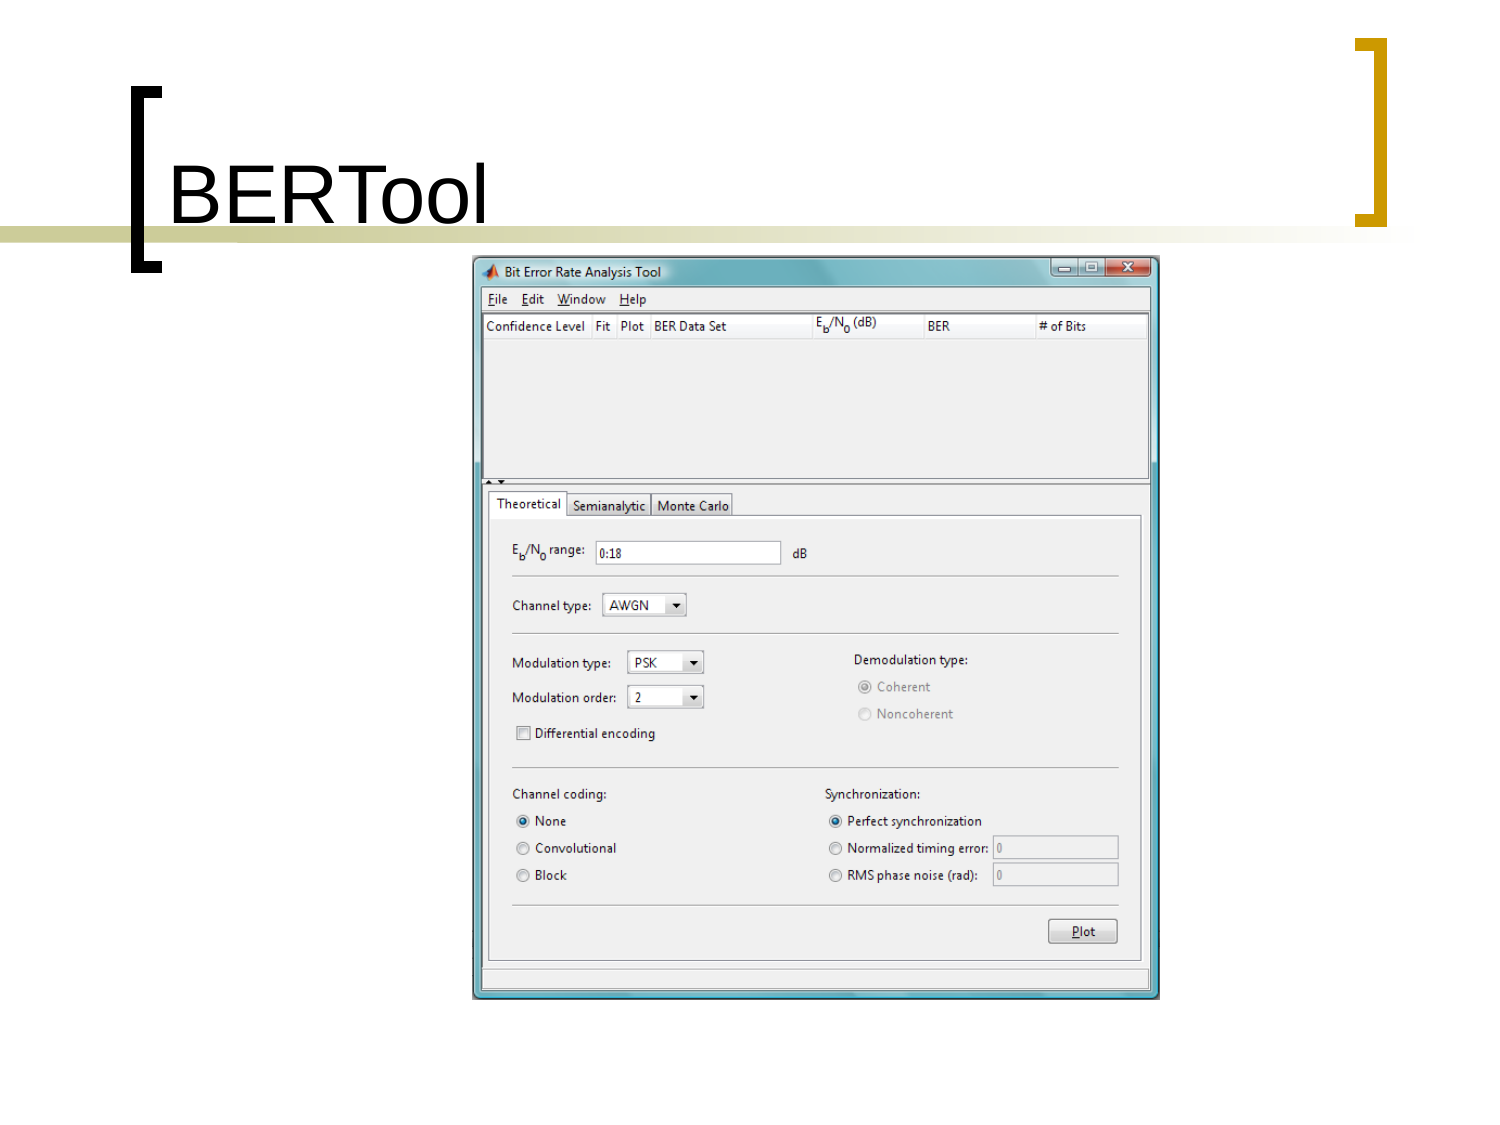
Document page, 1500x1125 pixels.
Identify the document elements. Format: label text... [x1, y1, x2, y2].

title BERTool [152, 15, 1328, 248]
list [472, 255, 1160, 1000]
